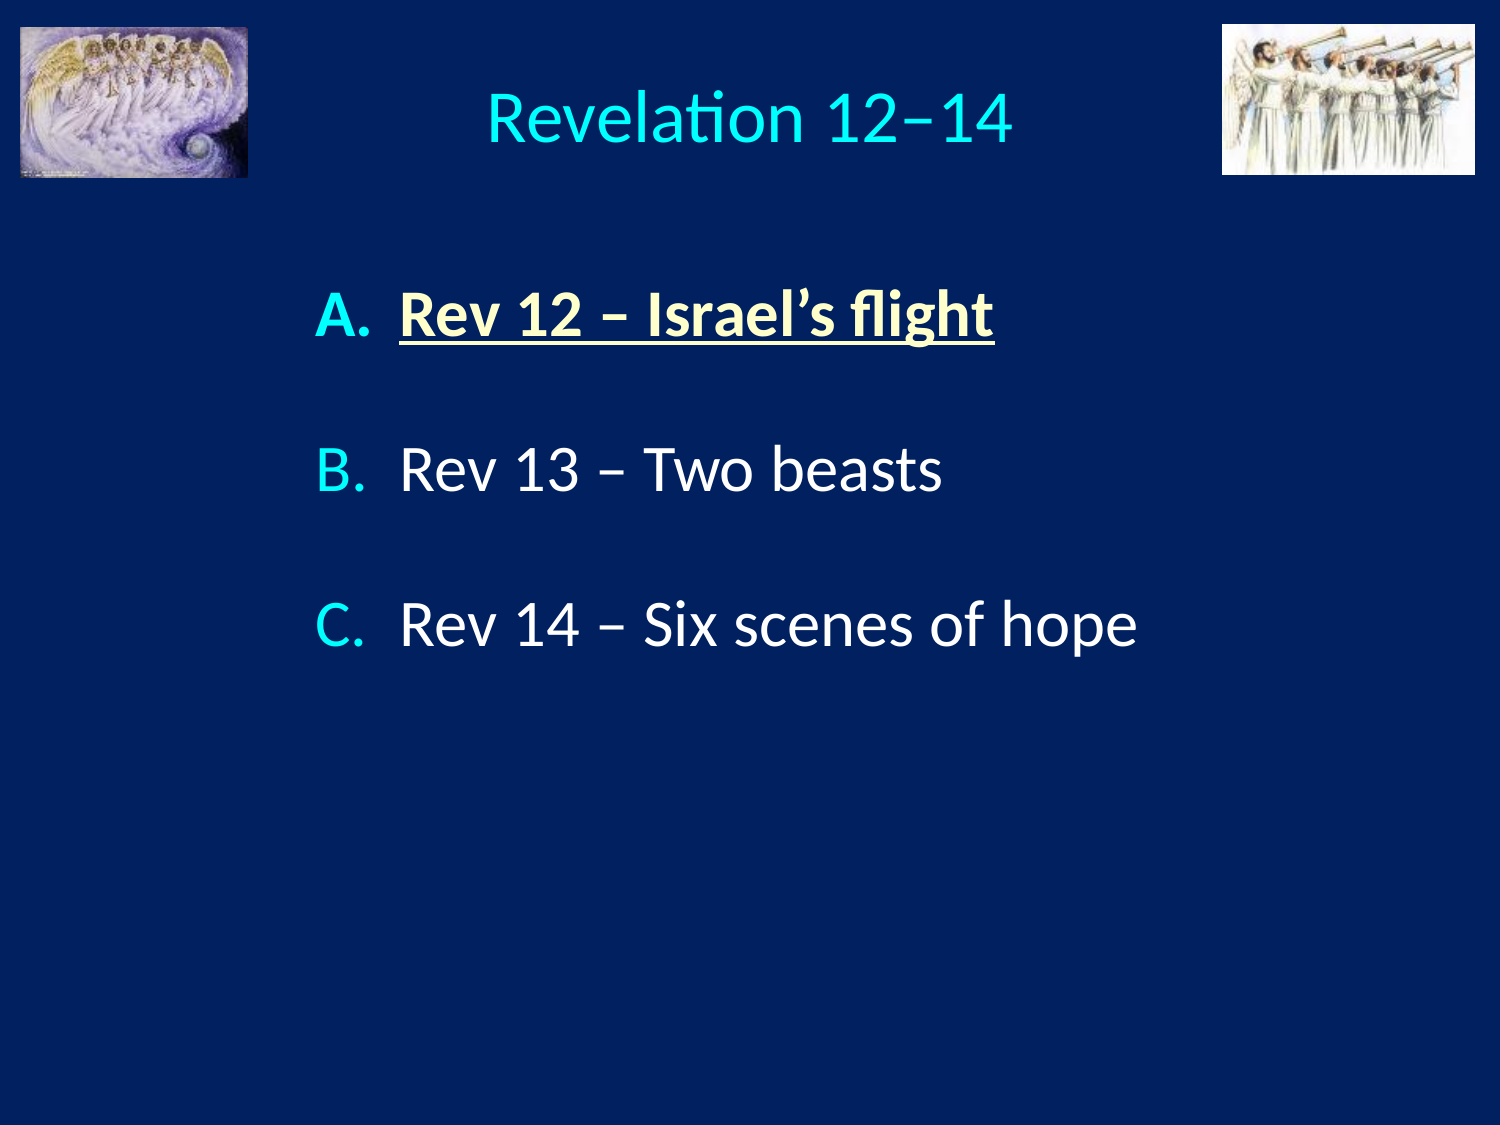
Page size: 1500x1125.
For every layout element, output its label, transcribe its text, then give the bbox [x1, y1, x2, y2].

title Revelation 12‒14 [0, 37, 1500, 188]
picture [1222, 24, 1476, 176]
list Rev 12 – Israel’s flight Rev 13 – Two beasts Rev 14 – Six scenes of hope [299, 262, 1201, 738]
picture [20, 27, 248, 178]
